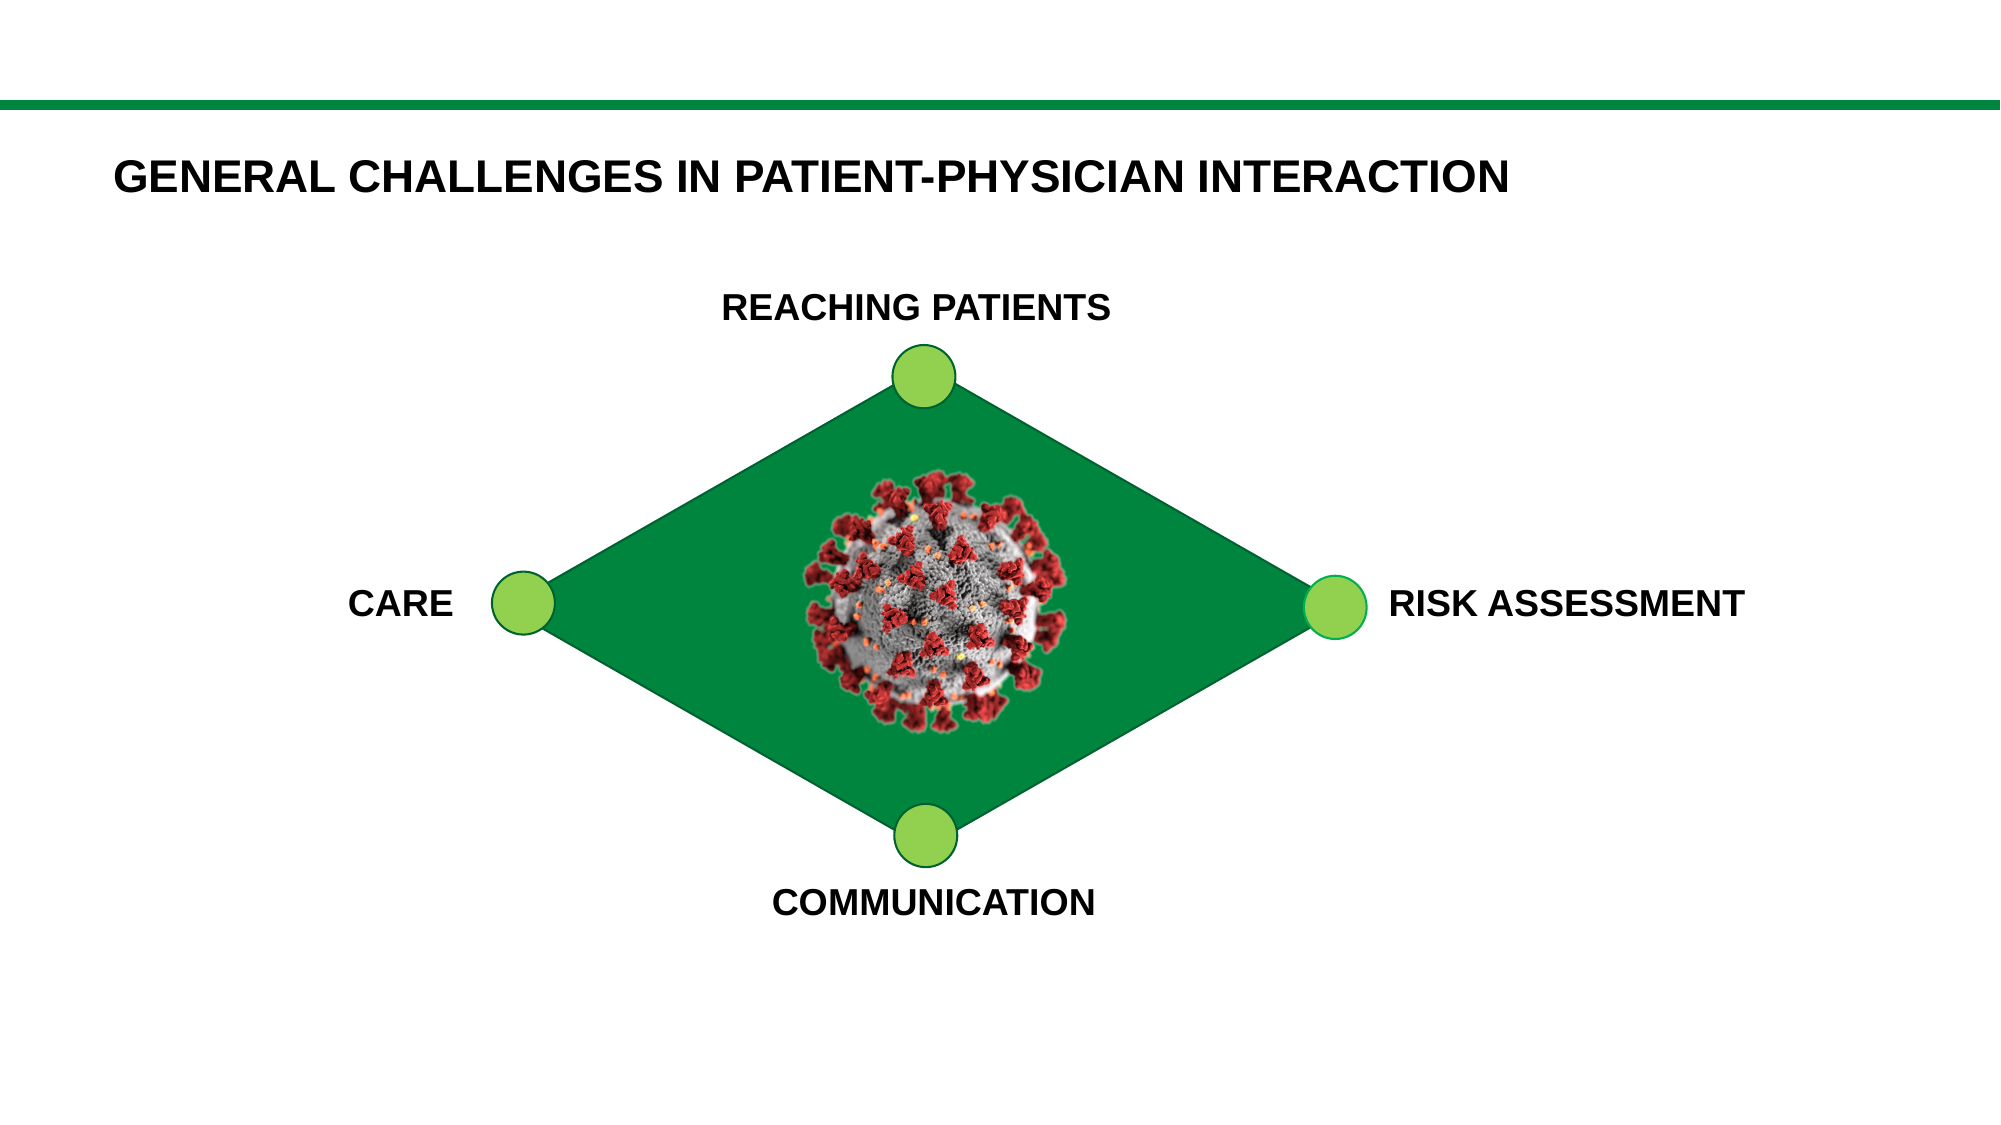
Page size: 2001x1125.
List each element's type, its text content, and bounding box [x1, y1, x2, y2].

text_box [543, 383, 1310, 831]
text_box RISK ASSESSMENT [1373, 571, 1923, 632]
text_box CARE [333, 571, 507, 632]
text_box REACHING PATIENTS [706, 275, 1256, 336]
text_box [893, 802, 959, 869]
text_box COMMUNICATION [757, 870, 1306, 931]
list General Challenges in patient-physician interaction [113, 128, 1898, 278]
picture [800, 467, 1069, 736]
text_box [490, 570, 556, 636]
text_box [1302, 574, 1368, 641]
text_box [891, 343, 957, 410]
